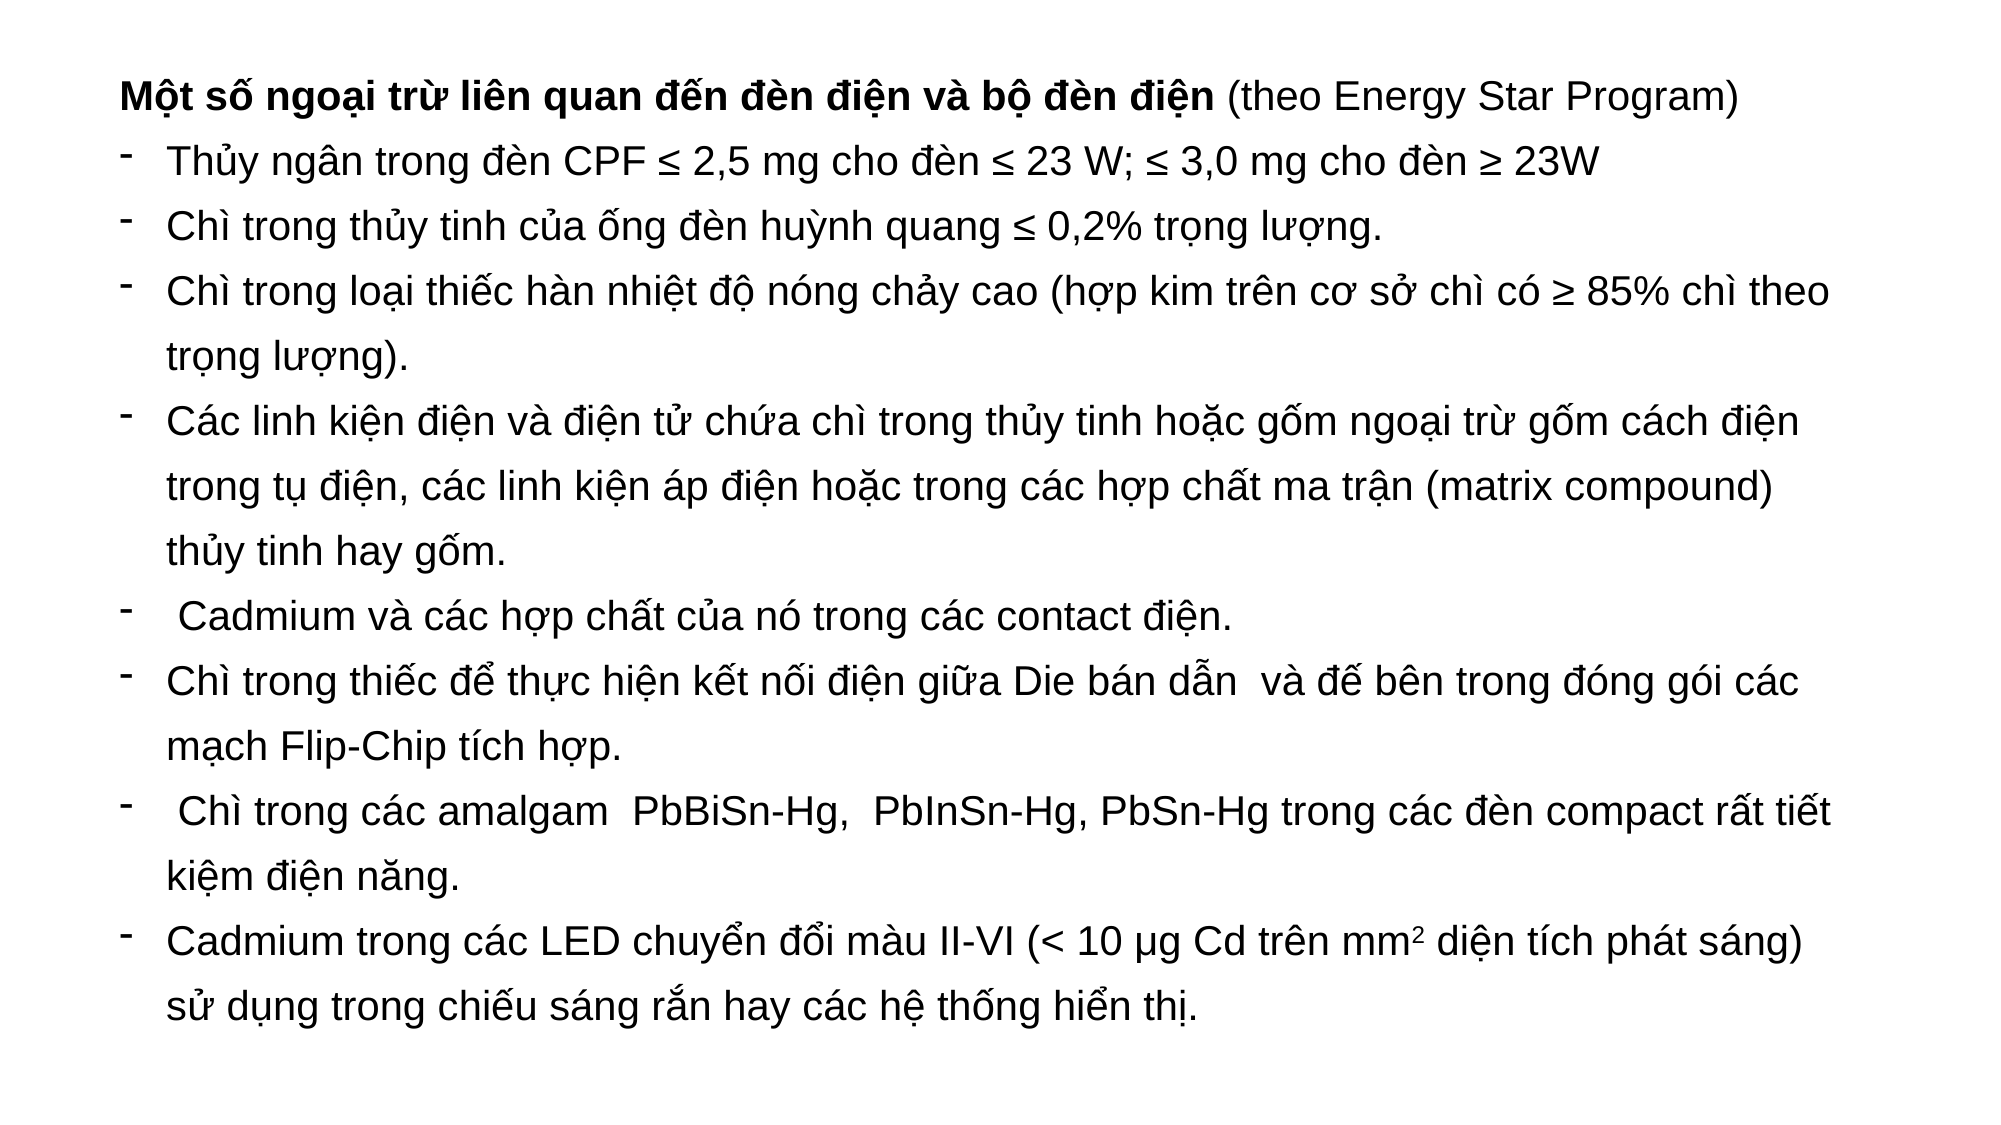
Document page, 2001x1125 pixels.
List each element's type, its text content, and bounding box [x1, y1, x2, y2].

text_box Một số ngoại trừ liên quan đến đèn điện và bộ đèn điện (theo Energy Star Program) Thủy ngân trong đèn CPF ≤ 2,5 mg cho đèn ≤ 23 W; ≤ 3,0 mg cho đèn ≥ 23W Chì trong thủy tinh của ống đèn huỳnh quang ≤ 0,2% trọng lượng. Chì trong loại thiếc hàn nhiệt độ nóng chảy cao (hợp kim trên cơ sở chì có ≥ 85% chì theo trọng lượng). Các linh kiện điện và điện tử chứa chì trong thủy tinh hoặc gốm ngoại trừ gốm cách điện trong tụ điện, các linh kiện áp điện hoặc trong các hợp chất ma trận (matrix compound) thủy tinh hay gốm. Cadmium và các hợp chất của nó trong các contact điện. Chì trong thiếc để thực hiện kết nối điện giữa Die bán dẫn và đế bên trong đóng gói các mạch Flip-Chip tích hợp. Chì trong các amalgam PbBiSn-Hg, PbInSn-Hg, PbSn-Hg trong các đèn compact rất tiết kiệm điện năng. Cadmium trong các LED chuyển đổi màu II-VI (< 10 μg Cd trên mm2 diện tích phát sáng) sử dụng trong chiếu sáng rắn hay các hệ thống hiển thị. [104, 46, 1853, 1037]
